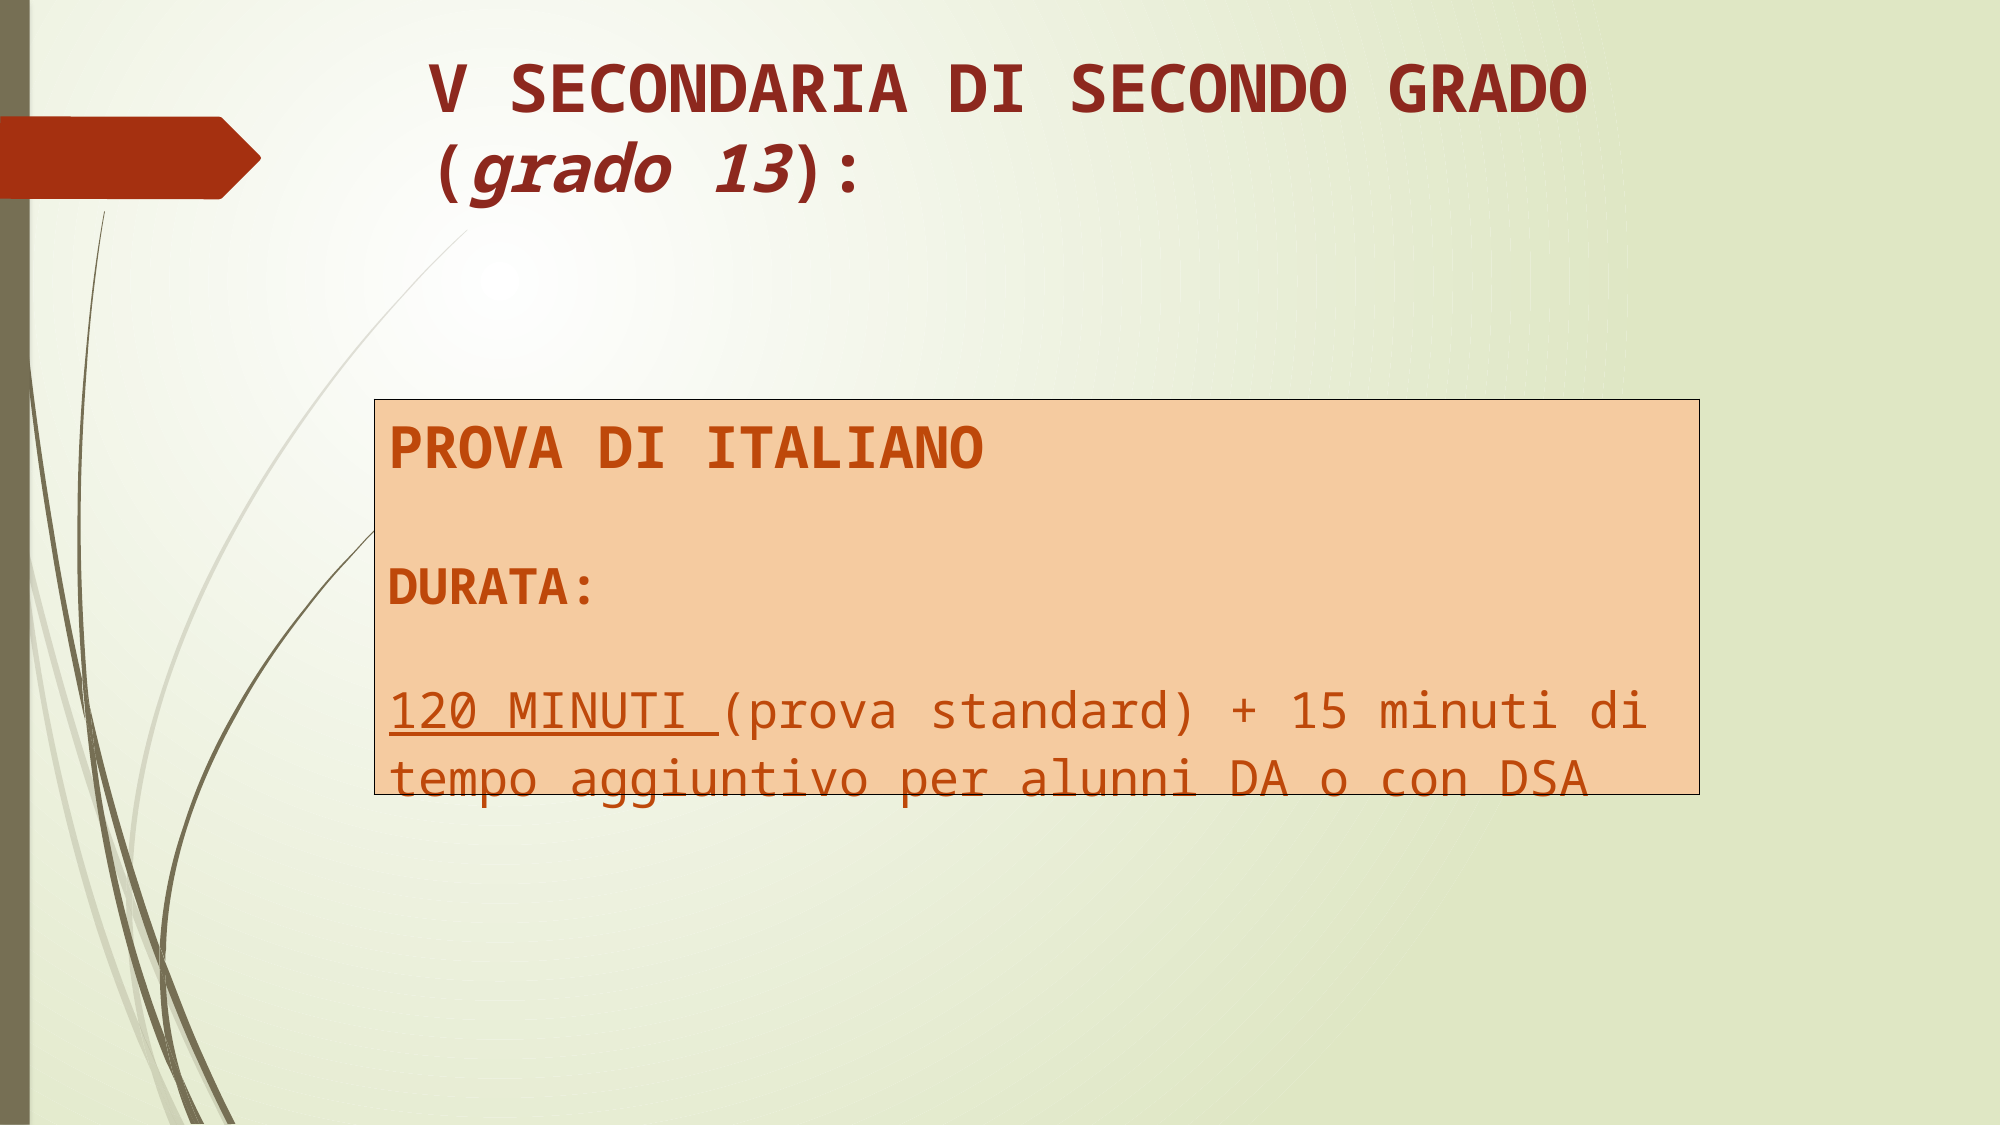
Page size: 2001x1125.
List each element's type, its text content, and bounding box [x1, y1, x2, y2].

text_box [59, 308, 2000, 414]
table_header PROVA DI ITALIANO DURATA: 120 MINUTI (prova standard) + 15 minuti di tempo aggiuntivo per alunni DA o con DSA [375, 400, 1699, 794]
text_box V SECONDARIA DI SECONDO GRADO (grado 13): [413, 38, 1742, 187]
